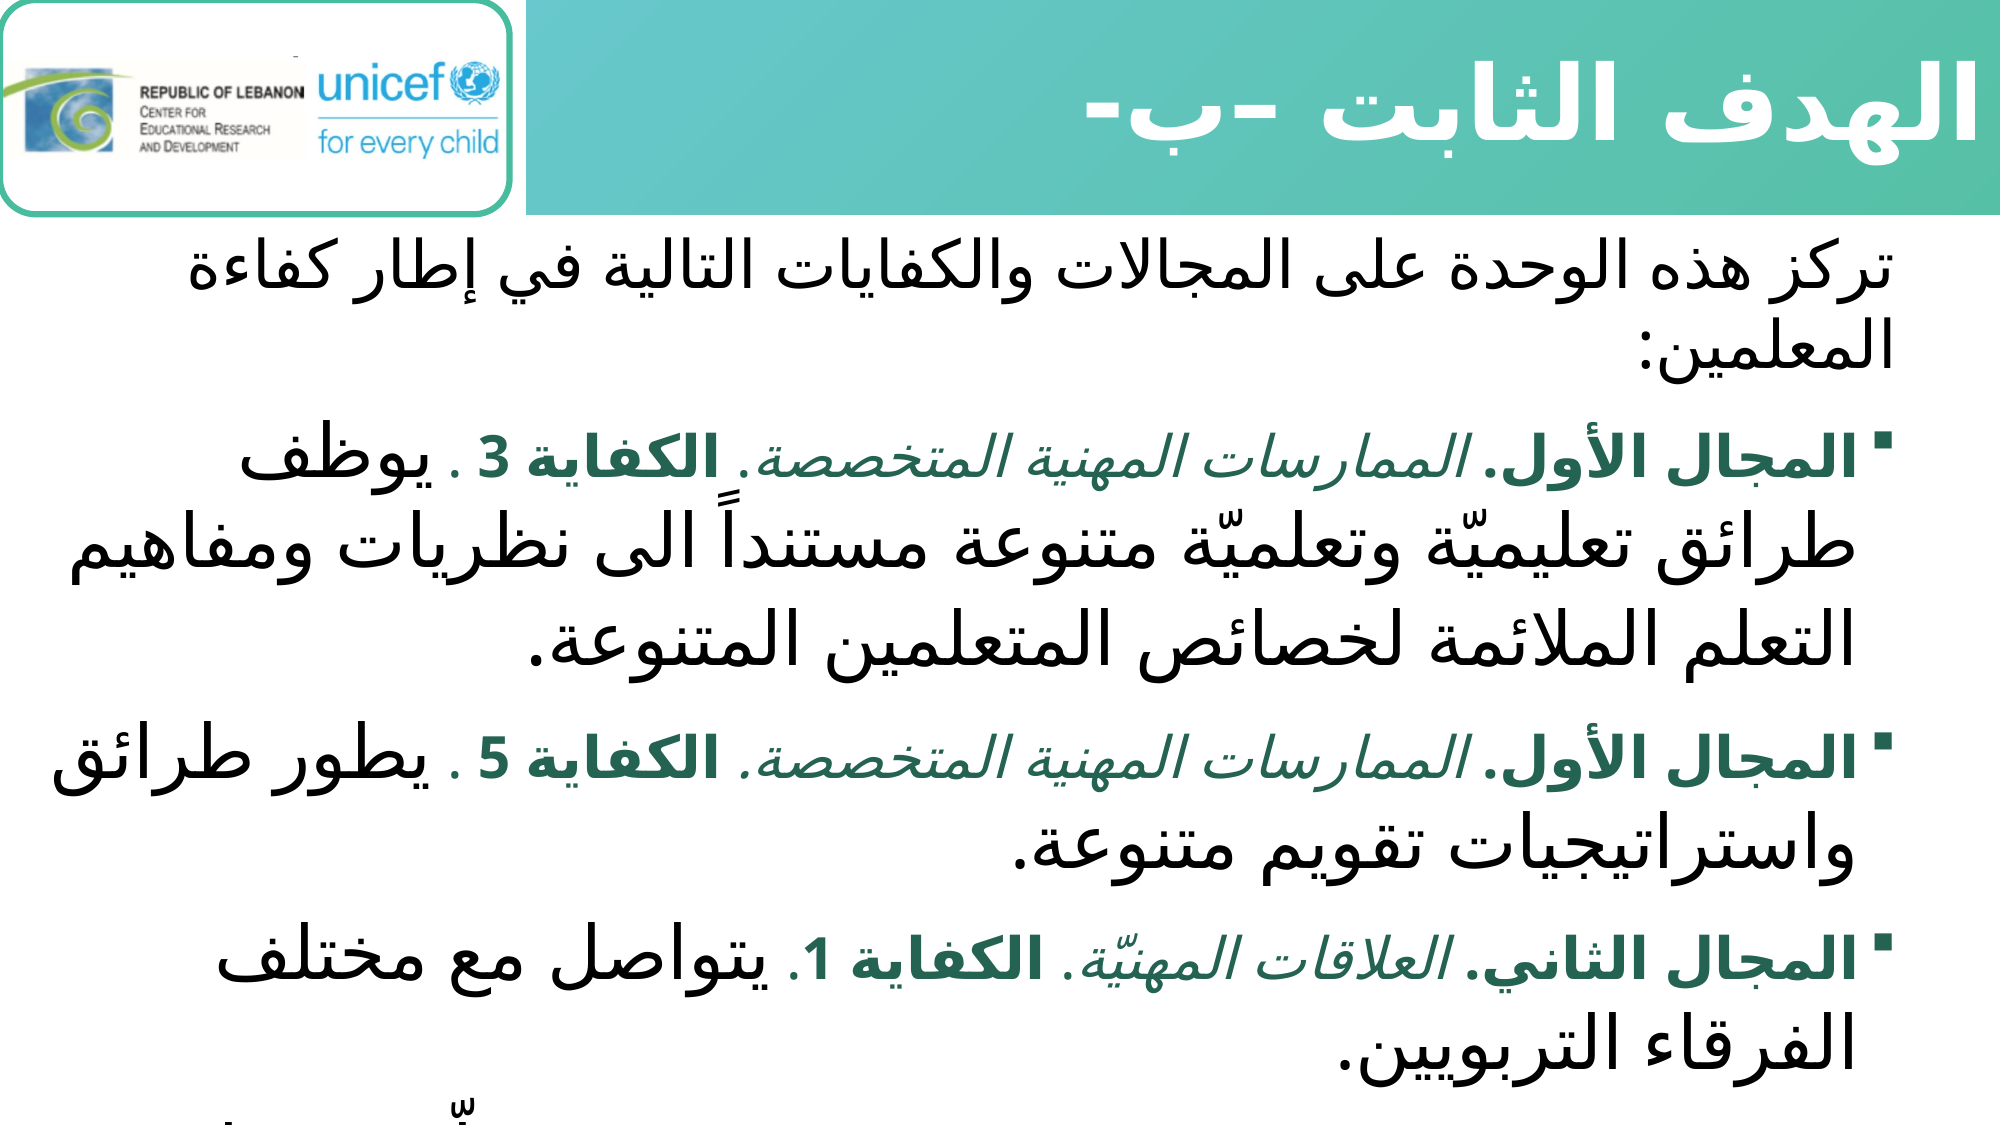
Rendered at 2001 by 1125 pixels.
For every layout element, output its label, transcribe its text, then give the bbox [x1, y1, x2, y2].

picture [4, 49, 506, 170]
title الهدف الثابت –ب- [526, 0, 2000, 215]
list تركز هذه الوحدة على المجالات والكفايات التالية في إطار كفاءة المعلمين: المجال الأول. الممارسات المهنية المتخصصة. الكفاية 3 . يوظف طرائق تعليميّة وتعلميّة متنوعة مستنداً الى نظريات ومفاهيم التعلم الملائمة لخصائص المتعلمين المتنوعة. المجال الأول. الممارسات المهنية المتخصصة. الكفاية 5 . يطور طرائق واستراتيجيات تقويم متنوعة. المجال الثاني. العلاقات المهنيّة. الكفاية 1. يتواصل مع مختلف الفرقاء التربويين. المجال الثالث. التطوير المهني المستمر. الكفاية 2. يوظّف مختلف الوسائل العلميّة في التطوير المهني. [0, 208, 1918, 1125]
